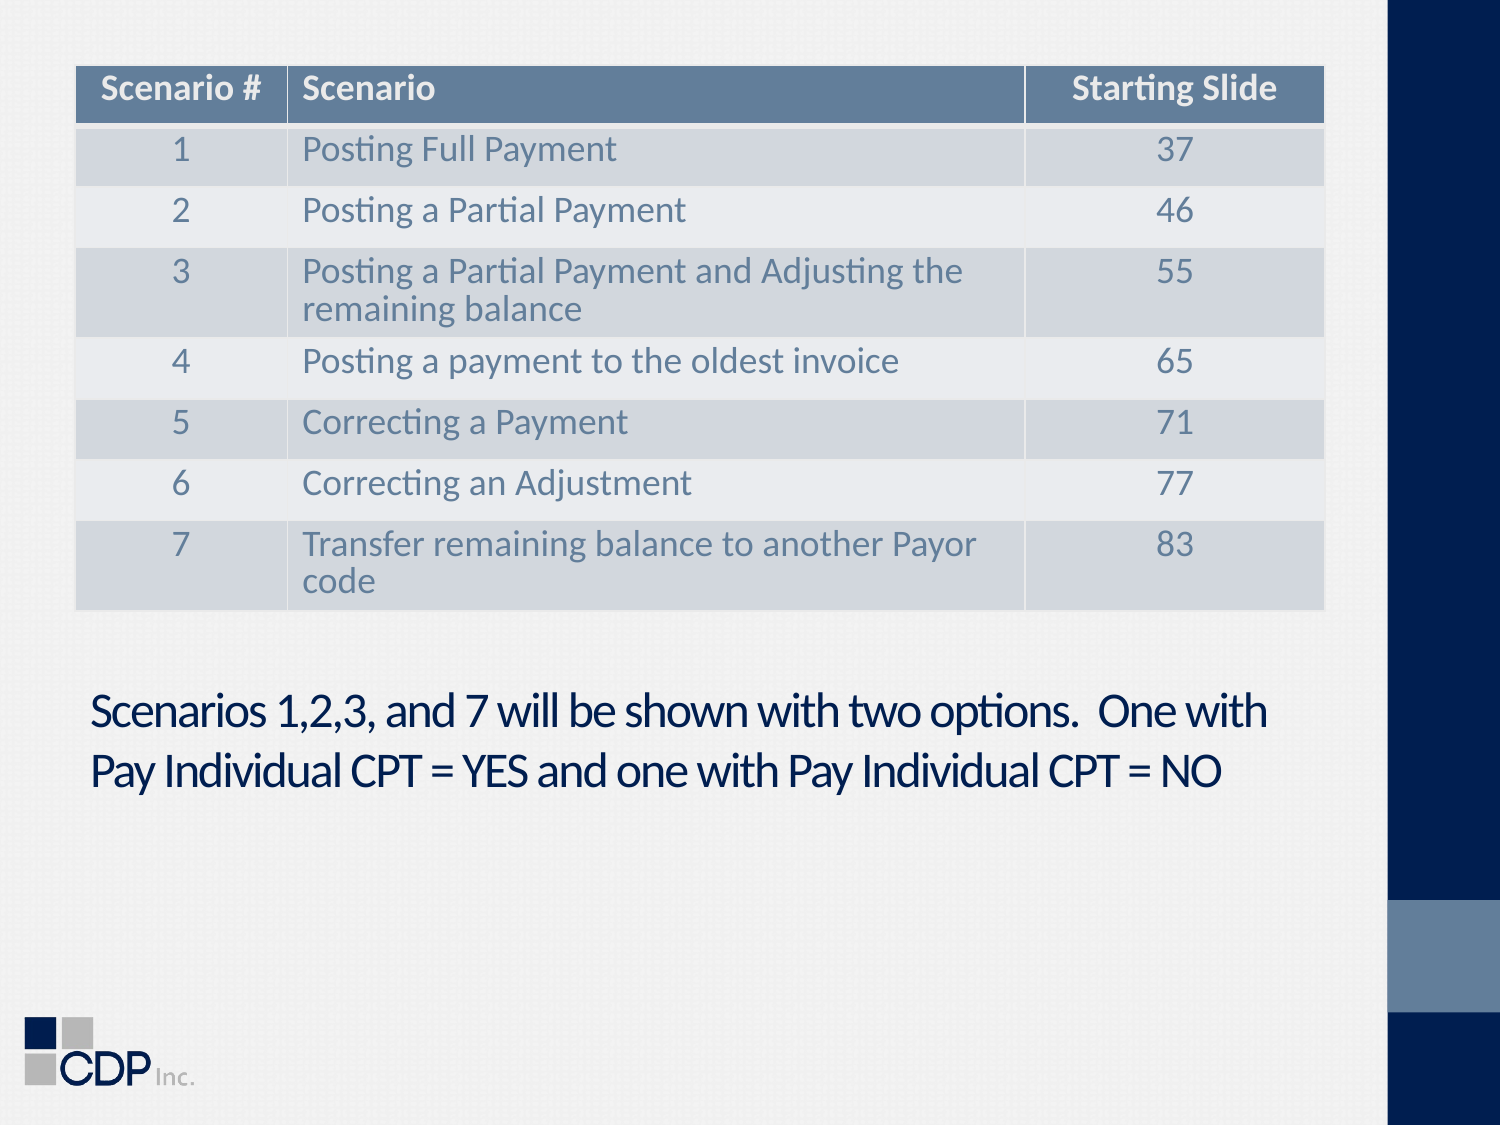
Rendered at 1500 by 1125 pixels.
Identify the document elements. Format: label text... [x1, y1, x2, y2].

table_cell 83 [1026, 521, 1324, 610]
table_cell Posting Full Payment [288, 129, 1024, 186]
table_cell Posting a Partial Payment [288, 188, 1024, 247]
table_header Starting Slide [1026, 66, 1324, 123]
picture [1, 999, 225, 1125]
table_cell 2 [76, 188, 287, 247]
table_cell 71 [1026, 400, 1324, 459]
table_header Scenario [288, 66, 1024, 123]
table_cell 4 [76, 339, 287, 398]
table_cell Transfer remaining balance to another Payor code [288, 521, 1024, 610]
table_cell Correcting an Adjustment [288, 461, 1024, 520]
table_cell 77 [1026, 461, 1324, 520]
table_cell 5 [76, 400, 287, 459]
table_cell 7 [76, 521, 287, 610]
table_header Scenario # [76, 66, 287, 123]
table_cell 37 [1026, 129, 1324, 186]
table_cell 65 [1026, 339, 1324, 398]
table_cell 6 [76, 461, 287, 520]
table_cell Correcting a Payment [288, 400, 1024, 459]
table_cell 1 [76, 129, 287, 186]
table_cell 3 [76, 248, 287, 337]
title Scenarios 1,2,3, and 7 will be shown with two options. One with Pay Individual CPT = YES and one with Pay Individual CPT = NO [75, 612, 1325, 863]
table_cell 46 [1026, 188, 1324, 247]
table_cell Posting a Partial Payment and Adjusting the remaining balance [288, 248, 1024, 337]
table_cell 55 [1026, 248, 1324, 337]
table_cell Posting a payment to the oldest invoice [288, 339, 1024, 398]
